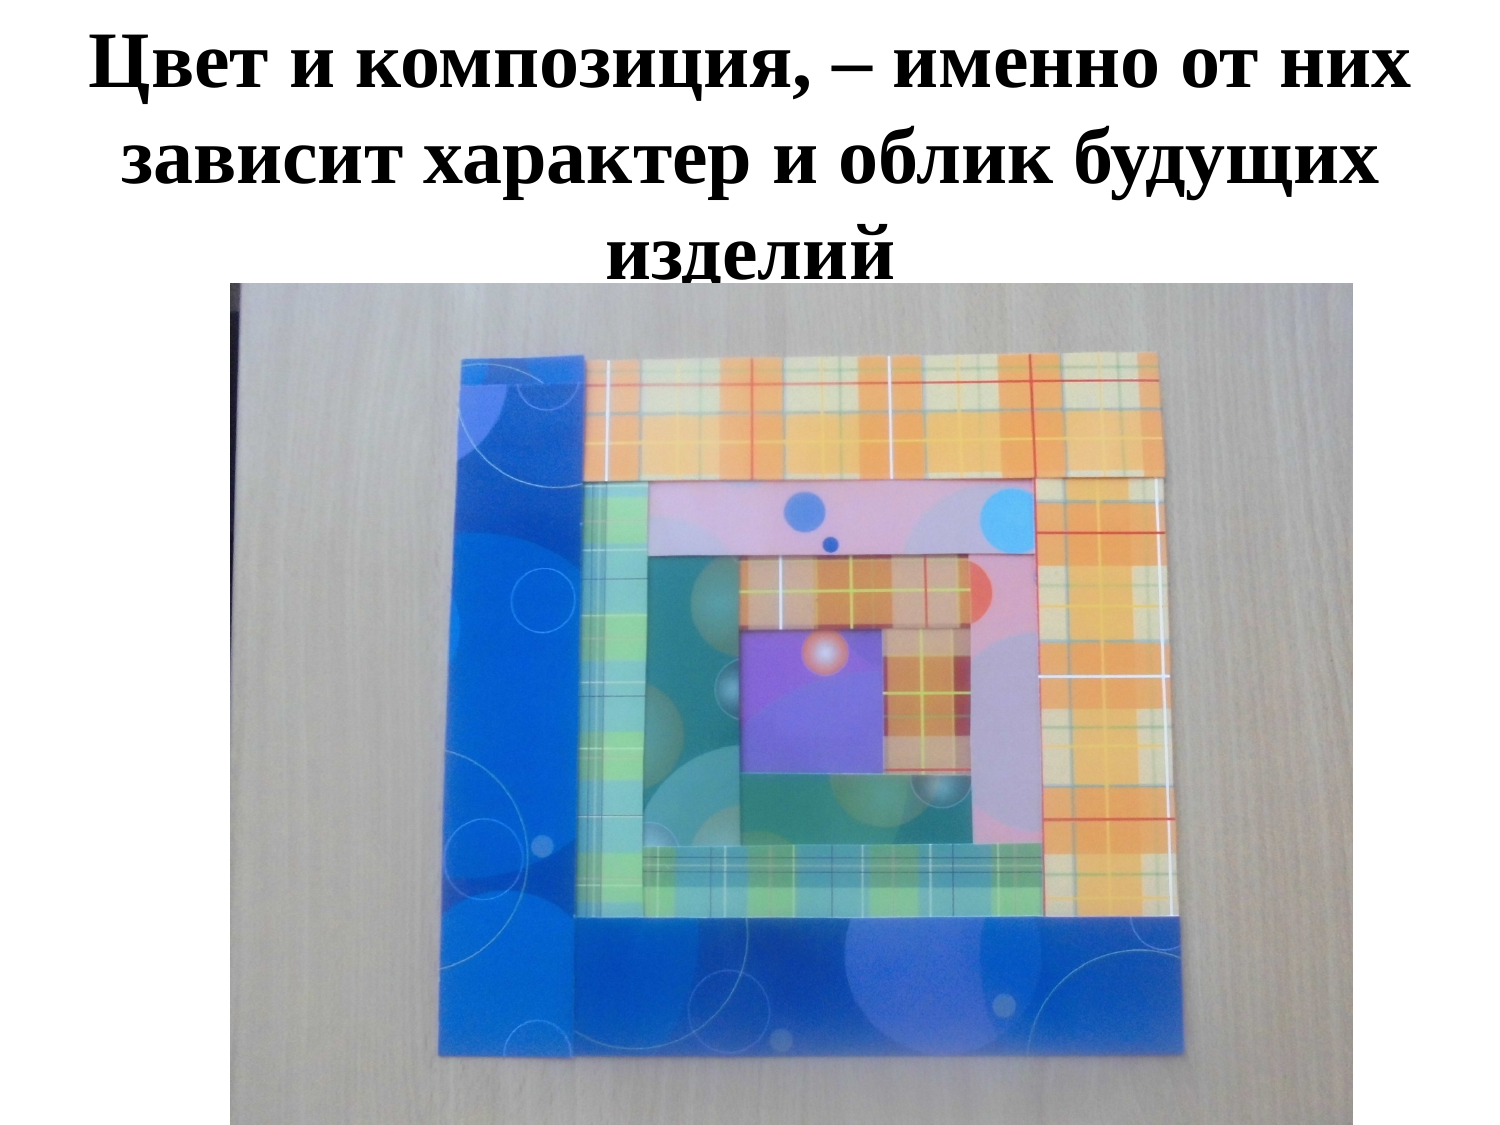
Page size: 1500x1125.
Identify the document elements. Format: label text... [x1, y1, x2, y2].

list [229, 283, 1353, 1125]
title Цвет и композиция, – именно от них зависит характер и облик будущих изделий [0, 0, 1500, 303]
